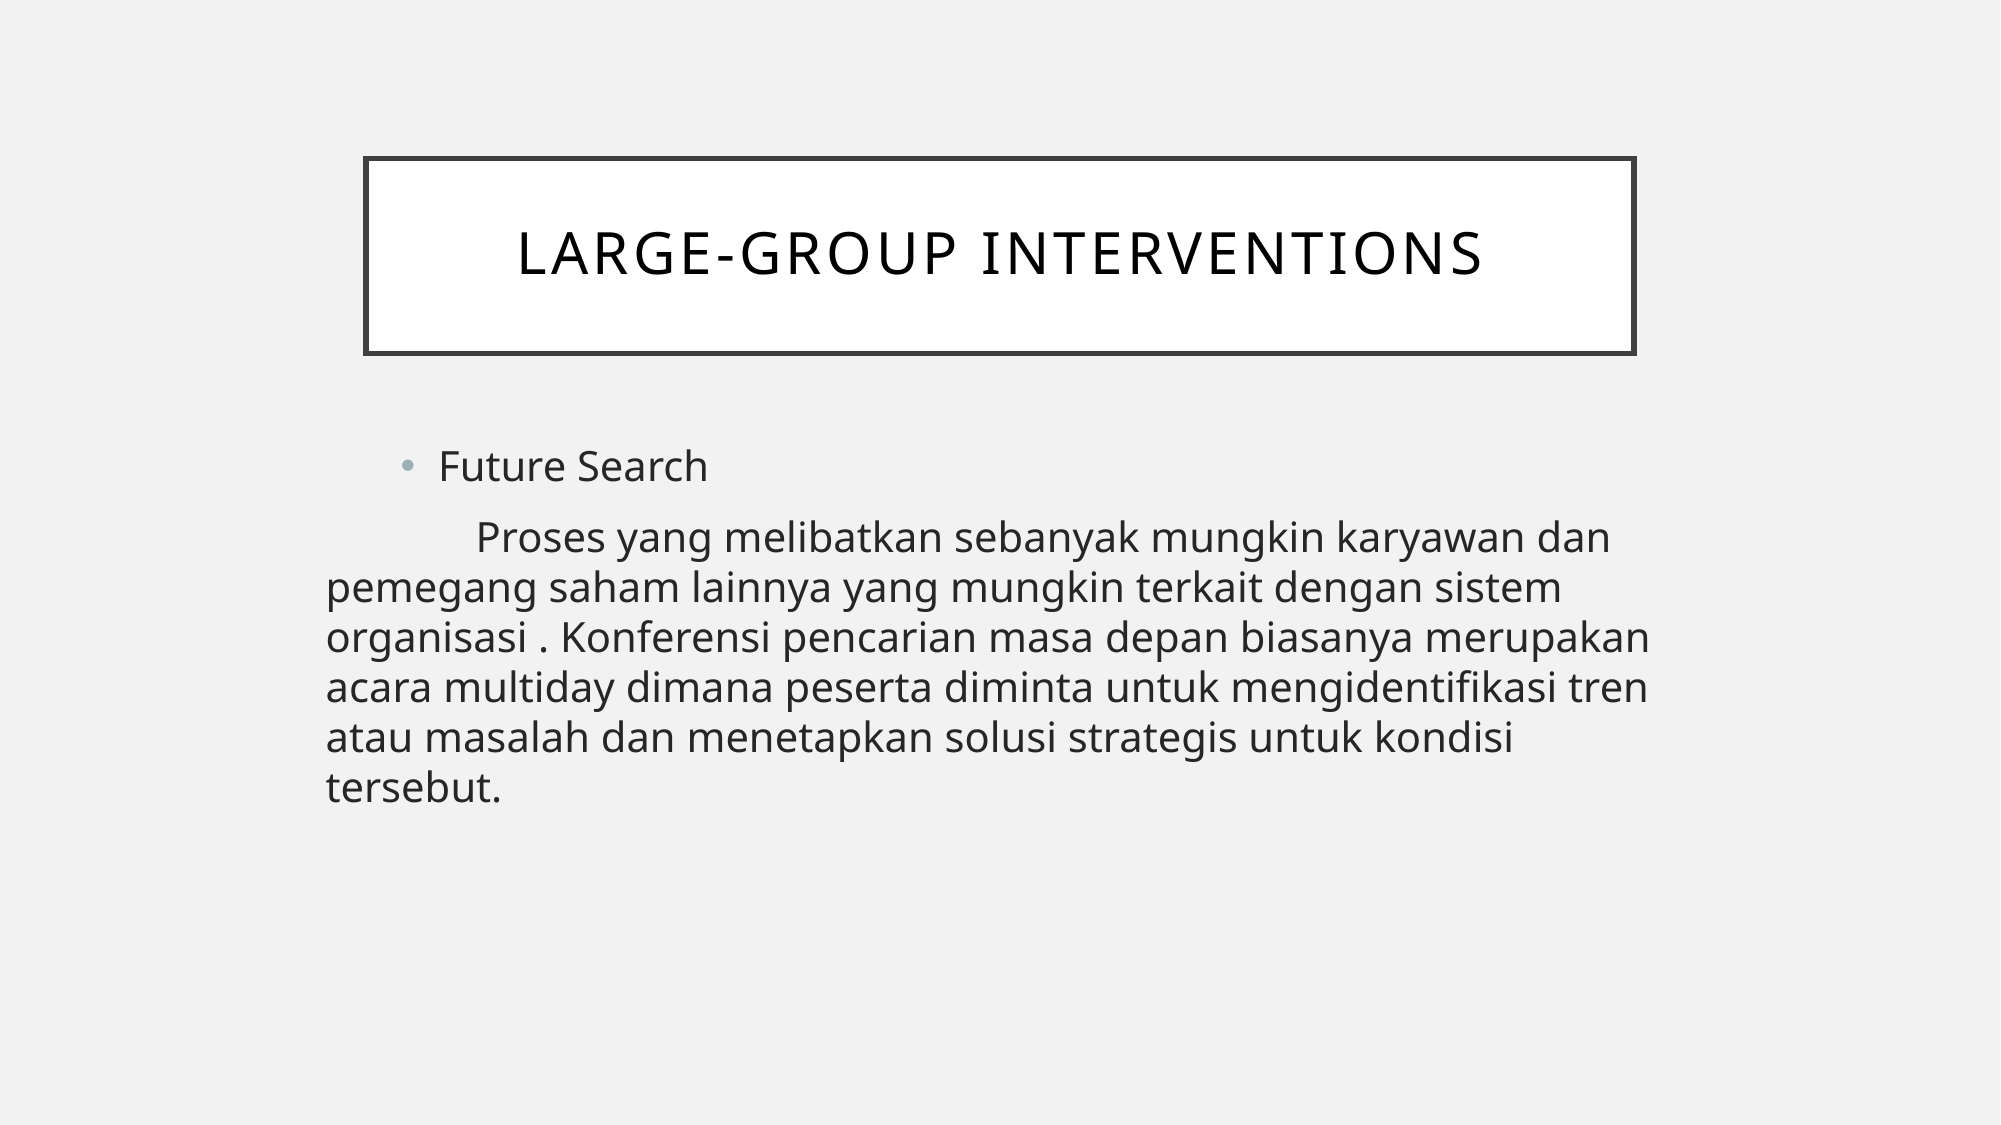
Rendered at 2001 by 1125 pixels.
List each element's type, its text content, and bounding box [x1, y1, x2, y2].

title Large-Group Interventions [363, 156, 1637, 356]
list Future Search Proses yang melibatkan sebanyak mungkin karyawan dan pemegang saham lainnya yang mungkin terkait dengan sistem organisasi . Konferensi pencarian masa depan biasanya merupakan acara multiday dimana peserta diminta untuk mengidentifikasi tren atau masalah dan menetapkan solusi strategis untuk kondisi tersebut. [310, 432, 1691, 942]
